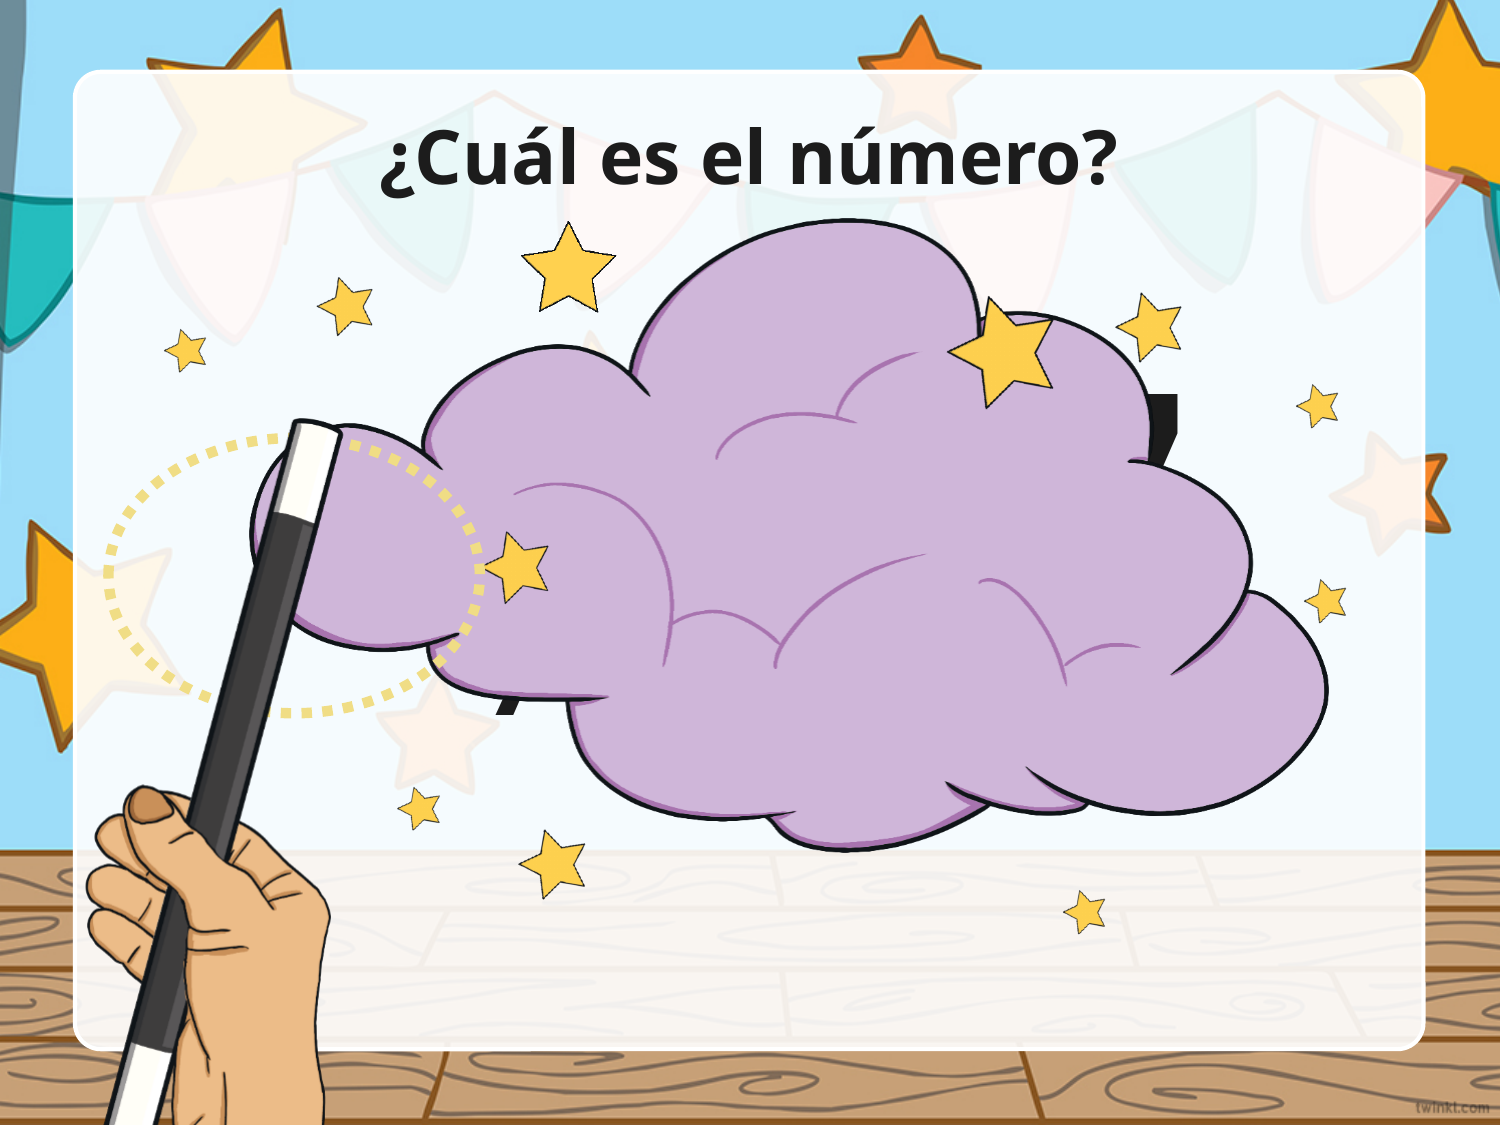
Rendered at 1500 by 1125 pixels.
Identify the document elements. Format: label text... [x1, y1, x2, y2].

title ¿Cuál es el número? [73, 76, 1426, 244]
picture [0, 0, 1500, 1125]
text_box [249, 218, 1329, 899]
